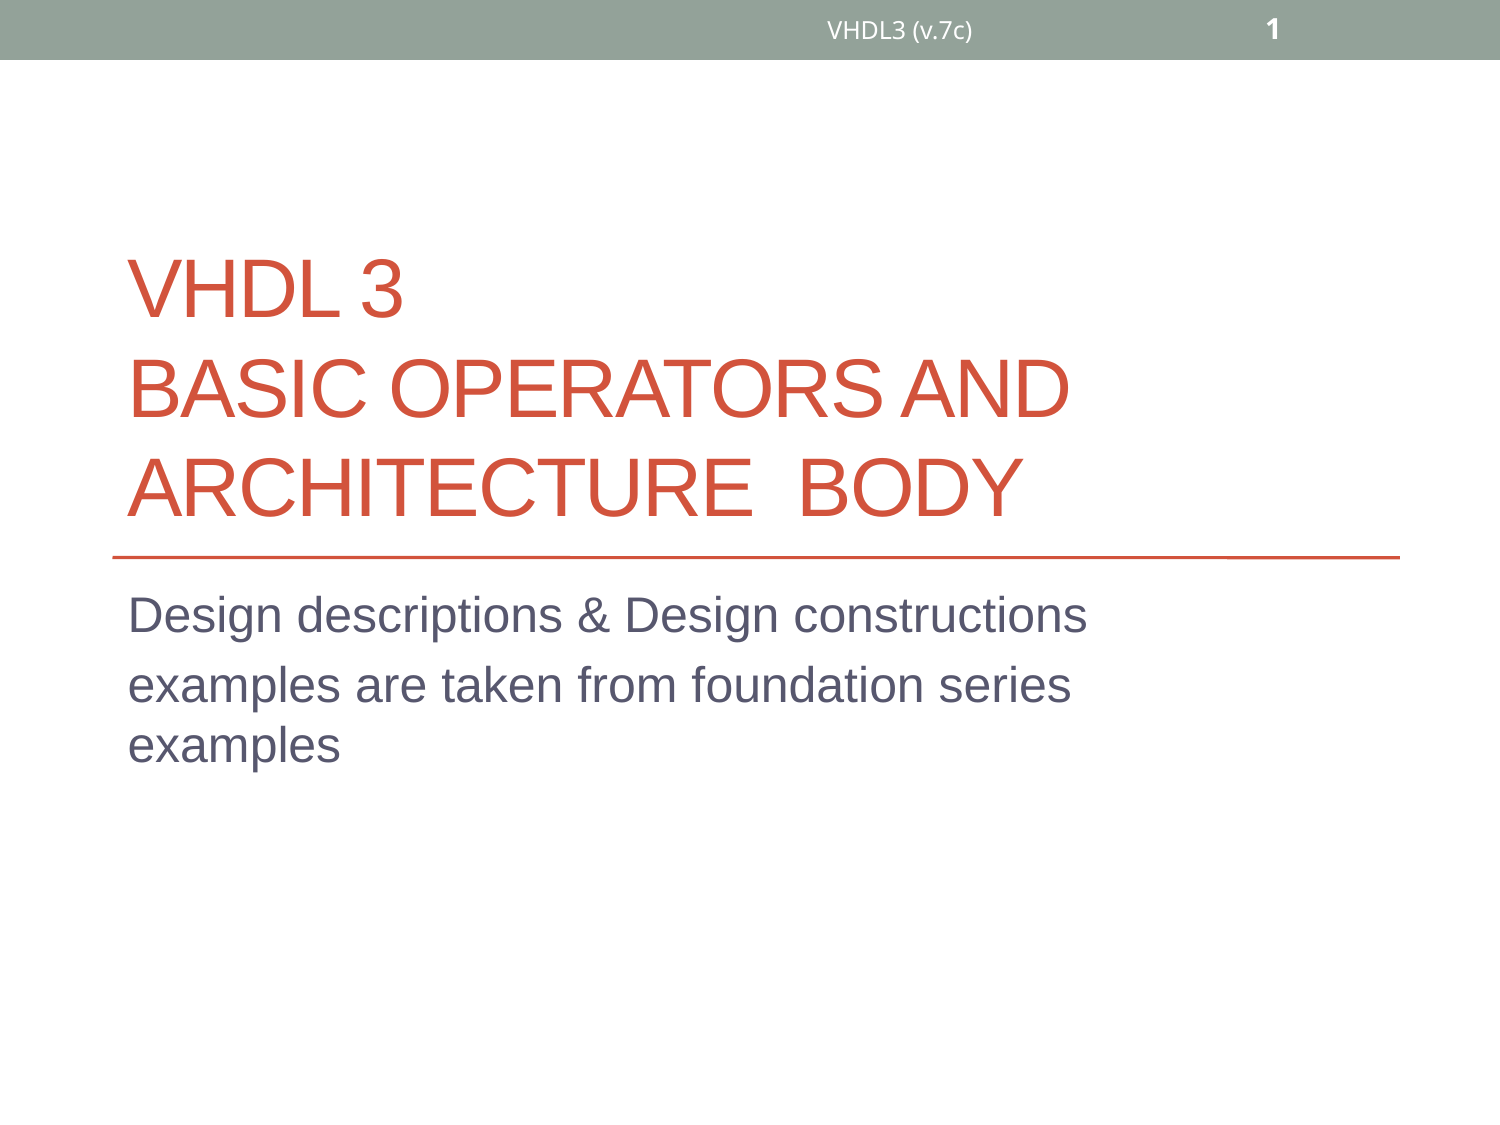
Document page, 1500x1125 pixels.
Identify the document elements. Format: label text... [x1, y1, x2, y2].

subtitle Design descriptions & Design constructions examples are taken from foundation series examples [112, 575, 1163, 863]
footer VHDL3 (v.7c) [562, 3, 1238, 57]
slide_number 1 [1250, 3, 1425, 57]
title VHDL 3 Basic operators and Architecture Body [112, 224, 1400, 542]
